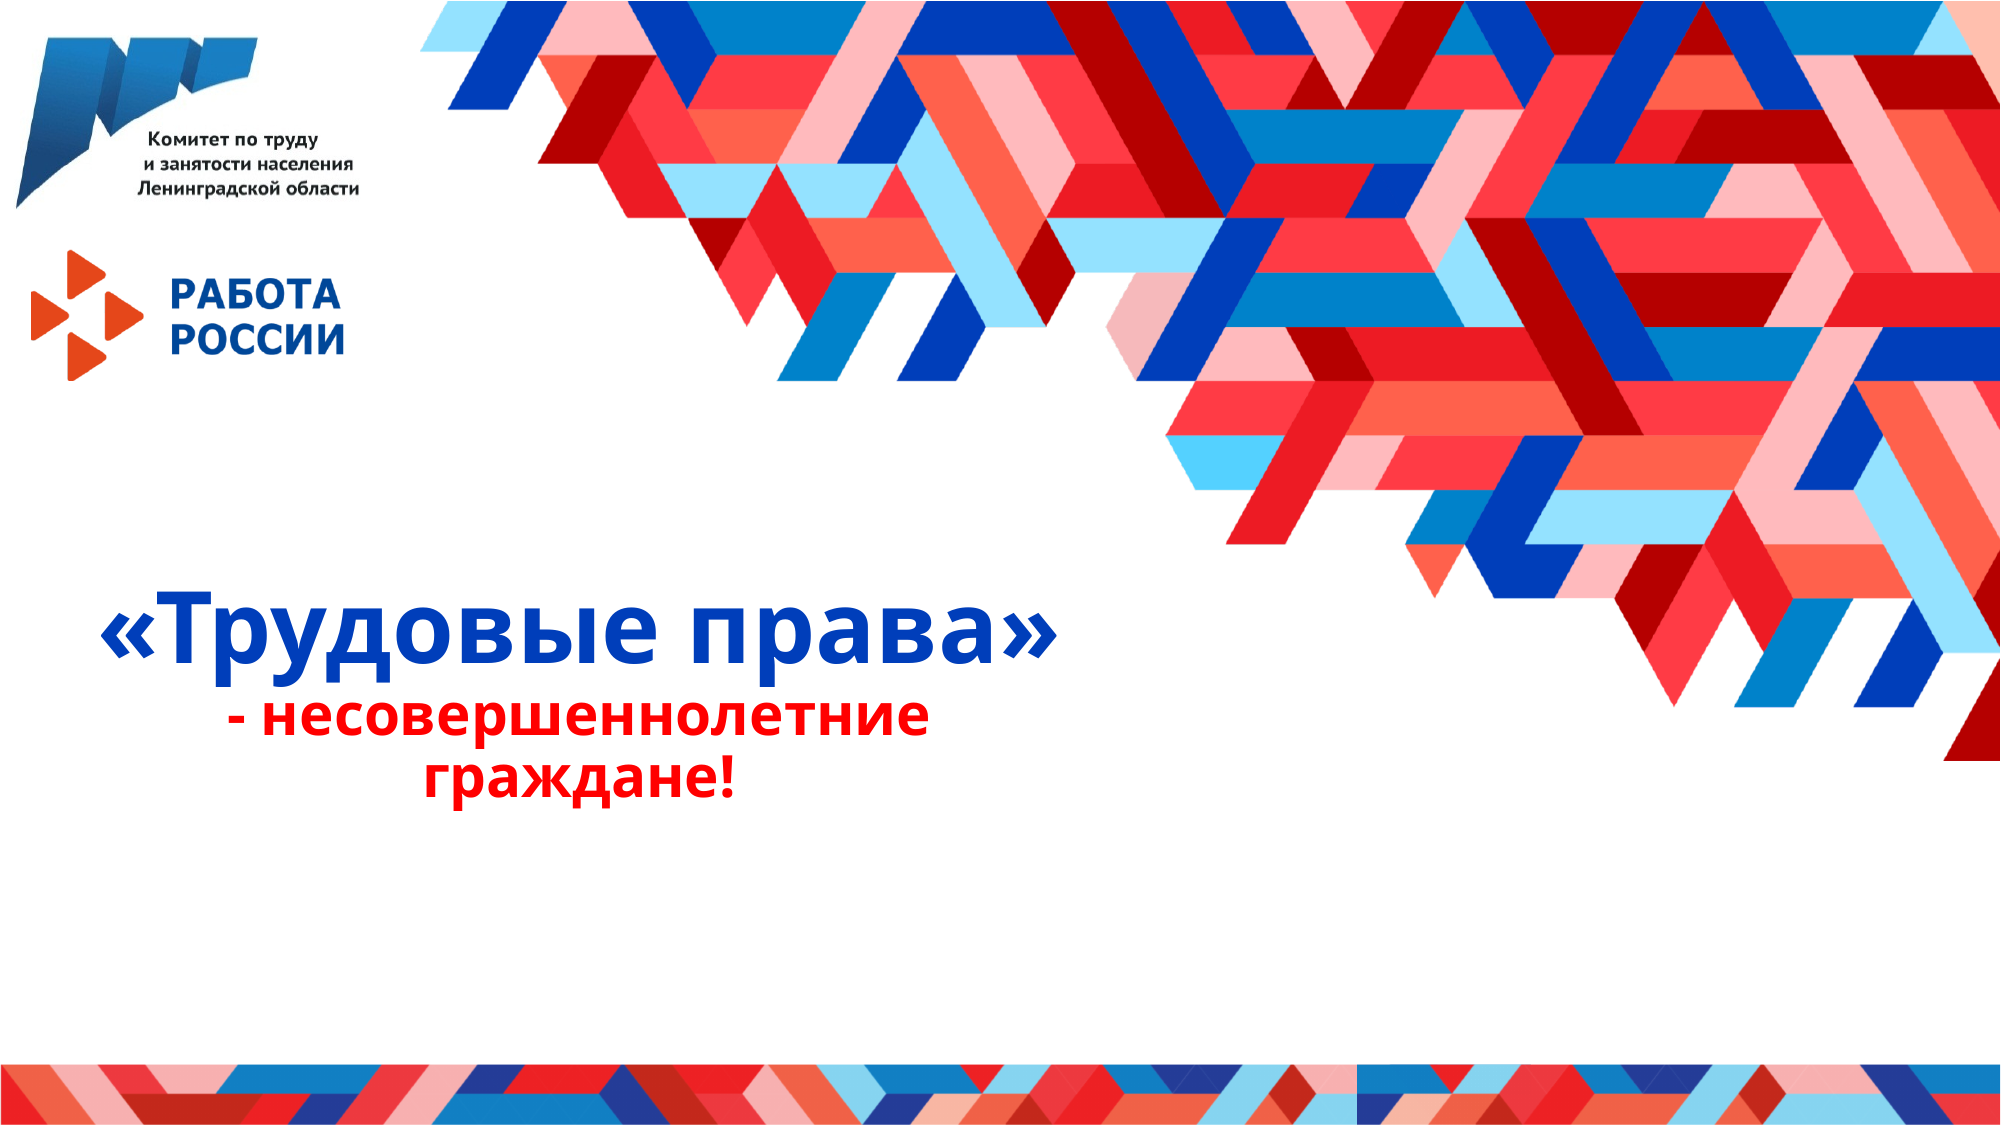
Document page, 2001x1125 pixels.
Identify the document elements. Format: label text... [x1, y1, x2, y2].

picture [419, 0, 2000, 761]
picture [13, 35, 362, 210]
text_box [0, 1064, 2000, 1125]
picture [31, 249, 344, 381]
title «Трудовые права» - несовершеннолетние граждане! [52, 549, 1107, 819]
